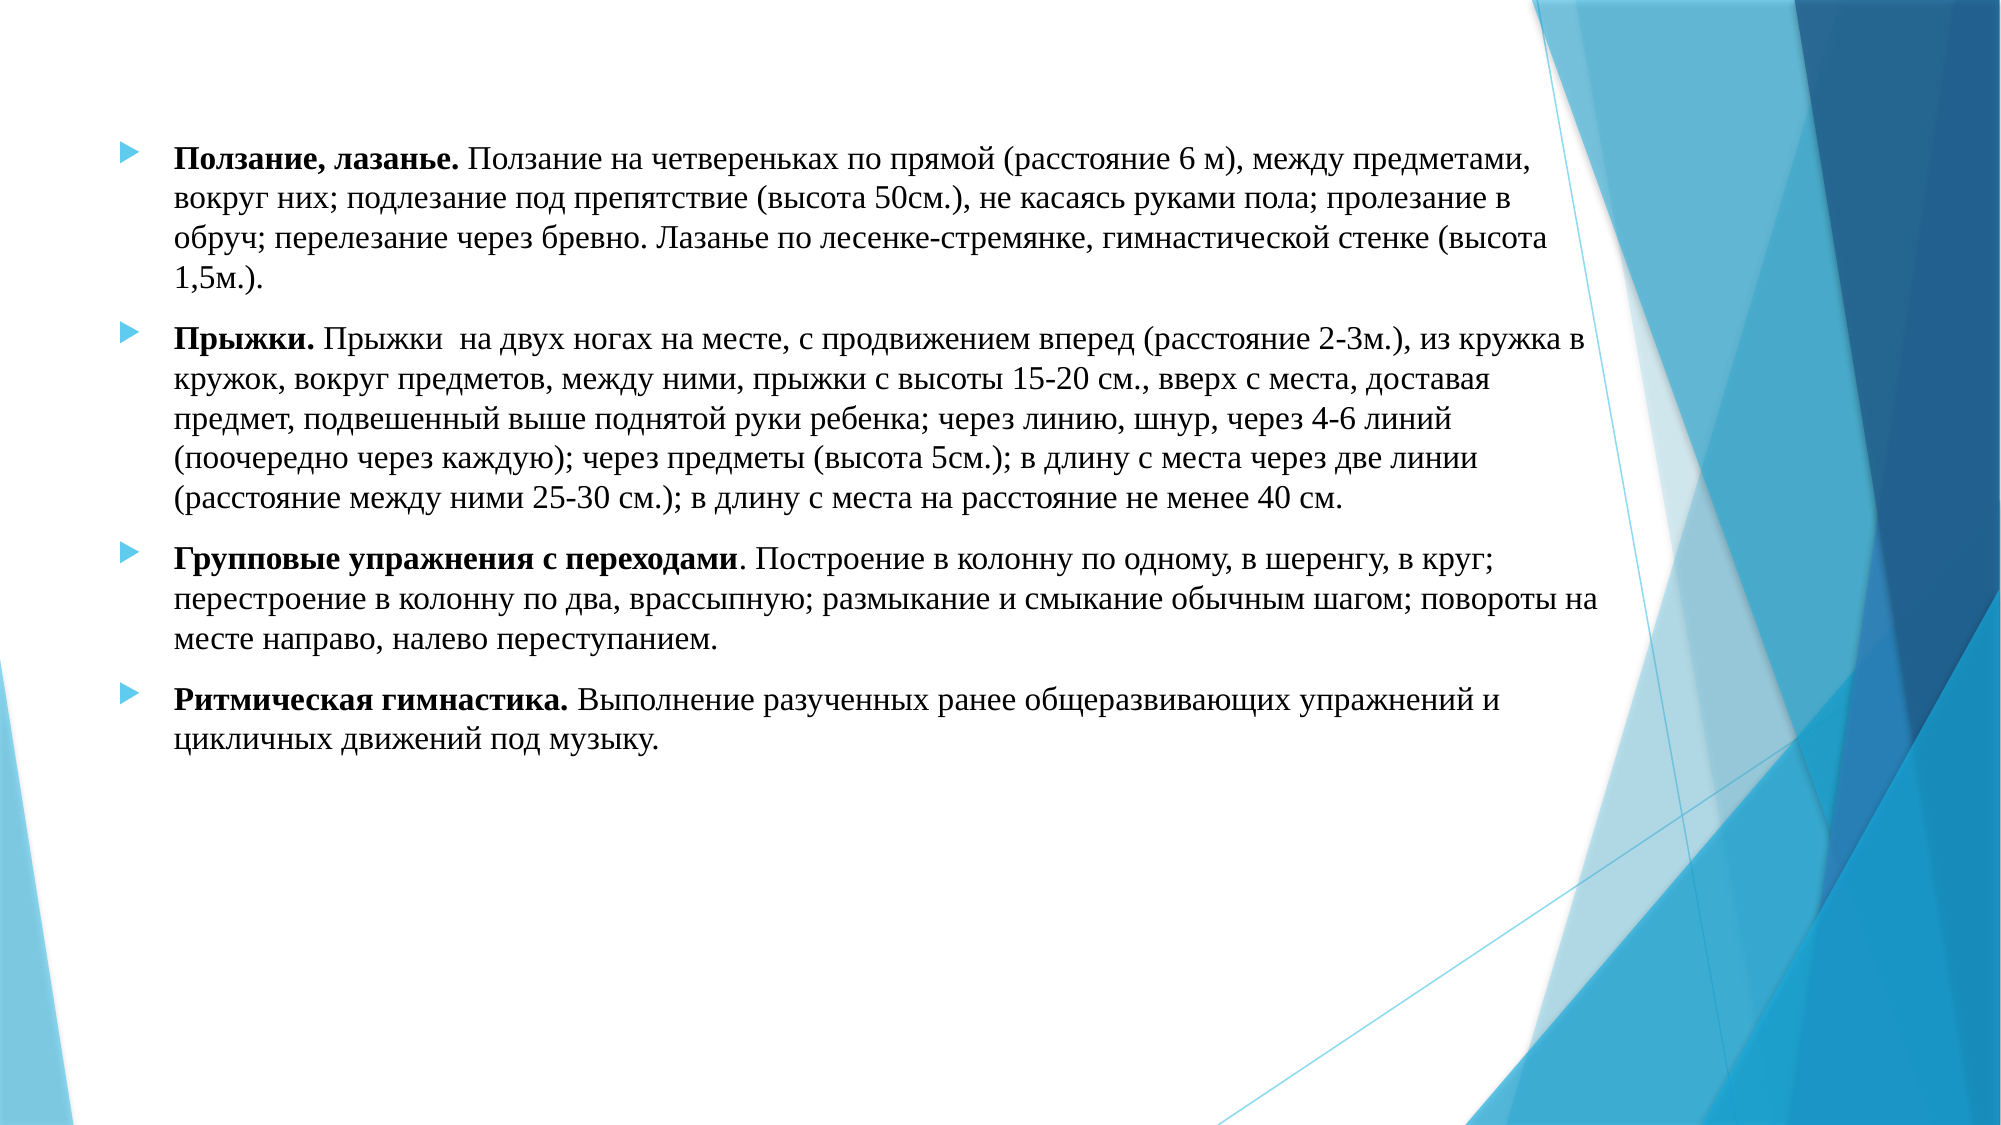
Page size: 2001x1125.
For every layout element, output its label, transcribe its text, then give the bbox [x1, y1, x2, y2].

list Ползание, лазанье. Ползание на четвереньках по прямой (расстояние 6 м), между предметами, вокруг них; подлезание под препятствие (высота 50см.), не касаясь руками пола; пролезание в обруч; перелезание через бревно. Лазанье по лесенке-стремянке, гимнастической стенке (высота 1,5м.). Прыжки. Прыжки на двух ногах на месте, с продвижением вперед (расстояние 2-3м.), из кружка в кружок, вокруг предметов, между ними, прыжки с высоты 15-20 см., вверх с места, доставая предмет, подвешенный выше поднятой руки ребенка; через линию, шнур, через 4-6 линий (поочередно через каждую); через предметы (высота 5см.); в длину с места через две линии (расстояние между ними 25-30 см.); в длину с места на расстояние не менее 40 см. Групповые упражнения с переходами. Построение в колонну по одному, в шеренгу, в круг; перестроение в колонну по два, врассыпную; размыкание и смыкание обычным шагом; повороты на месте направо, налево переступанием. Ритмическая гимнастика. Выполнение разученных ранее общеразвивающих упражнений и цикличных движений под музыку. [102, 128, 1625, 1067]
